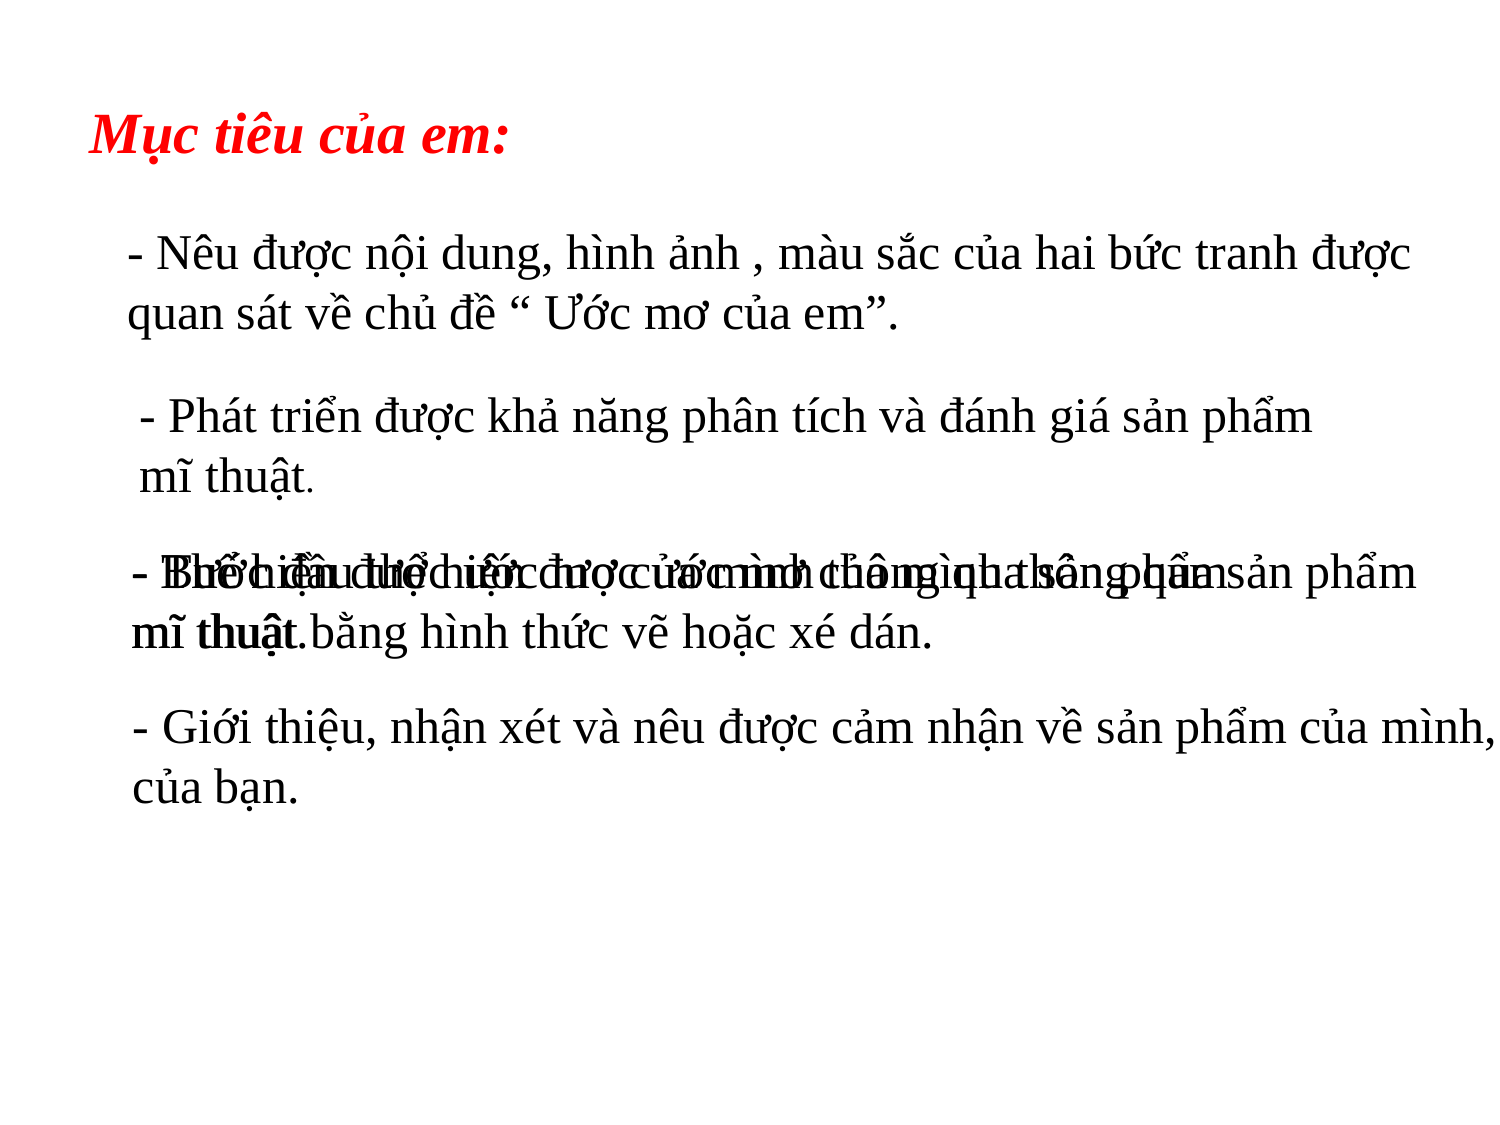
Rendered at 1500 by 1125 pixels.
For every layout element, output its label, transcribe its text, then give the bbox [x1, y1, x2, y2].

text_box - Nêu được nội dung, hình ảnh , màu sắc của hai bức tranh được quan sát về chủ đề “ Ước mơ của em”. [112, 212, 1479, 393]
text_box - Thể hiện được ước mơ của mình thông qua sản phẩm mĩ thuật bằng hình thức vẽ hoặc xé dán. [118, 531, 1494, 711]
text_box - Phát triển được khả năng phân tích và đánh giá sản phẩm mĩ thuật. [124, 374, 1388, 531]
text_box - Giới thiệu, nhận xét và nêu được cảm nhận về sản phẩm của mình, của bạn. [118, 686, 1500, 822]
text_box - Bước đầu thể hiện được ước mơ của mình thông qua sản phẩm mĩ thuật. [116, 531, 1490, 666]
text_box Mục tiêu của em: [74, 87, 1138, 173]
